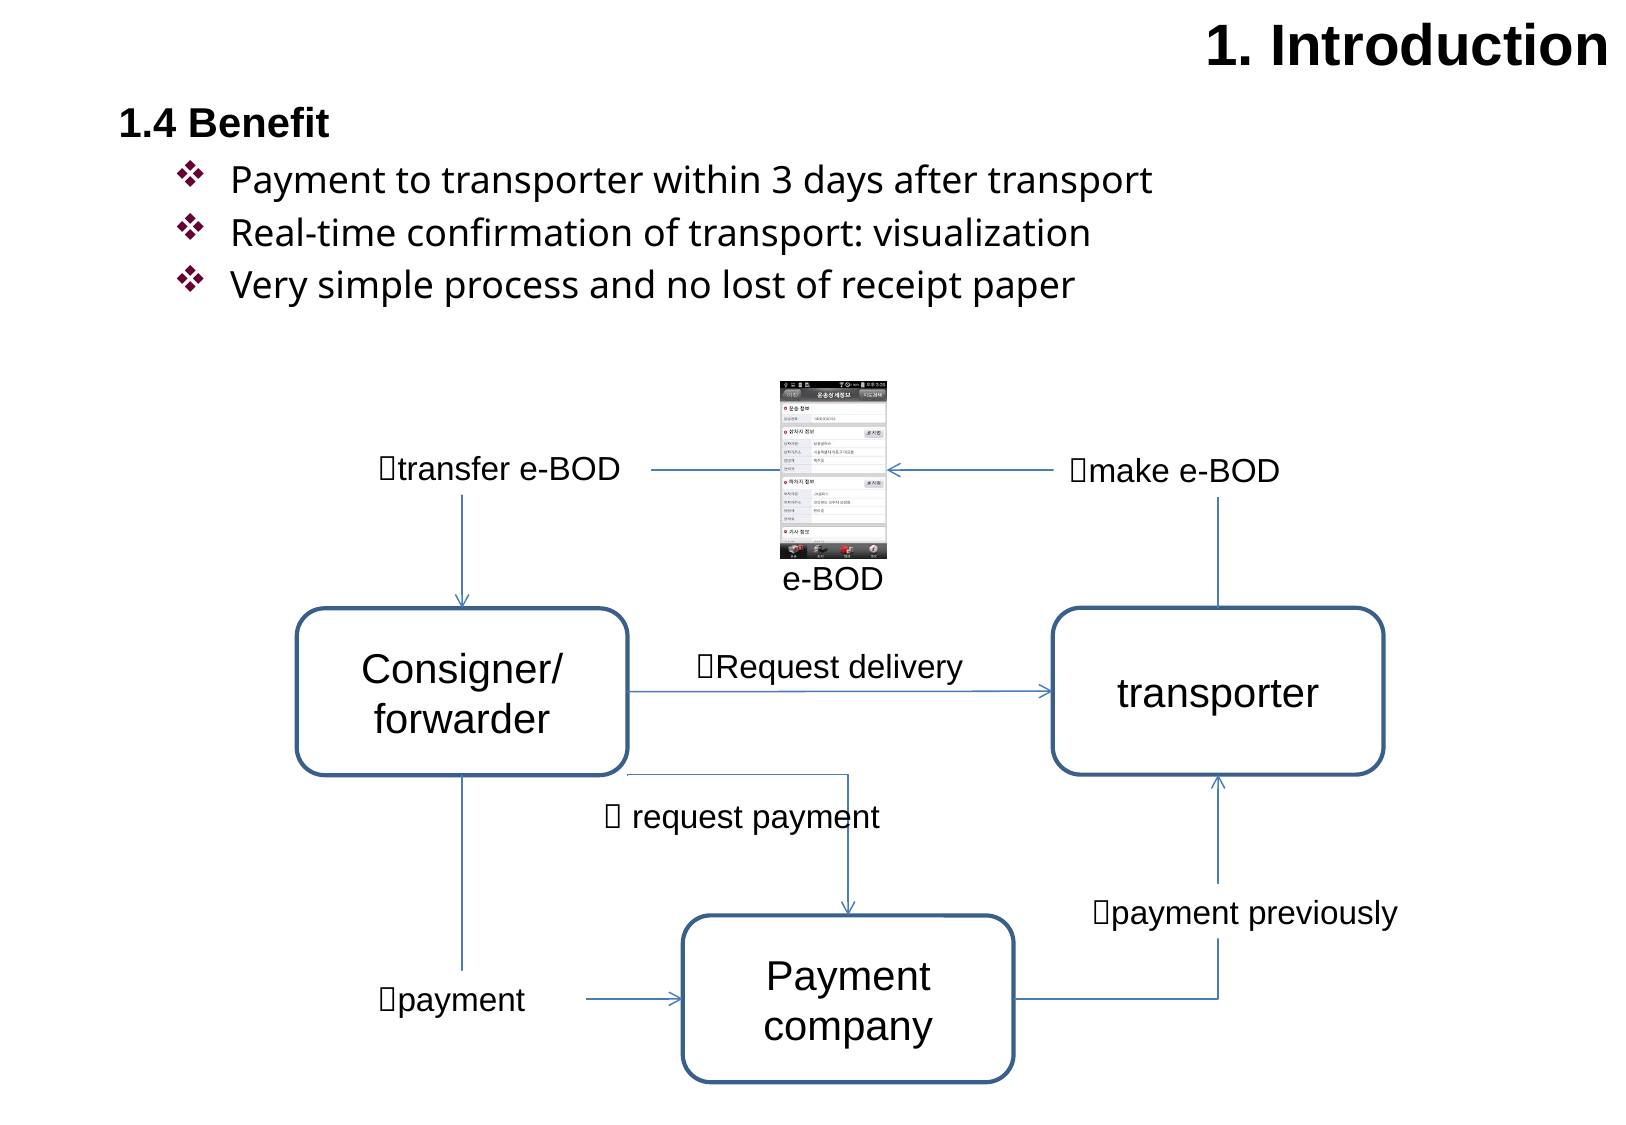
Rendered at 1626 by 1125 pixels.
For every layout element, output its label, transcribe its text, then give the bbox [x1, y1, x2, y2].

text_box make e-BOD [1127, 442, 1362, 497]
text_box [983, 372, 1122, 705]
text_box Request delivery [680, 638, 978, 689]
list Payment to transporter within 3 days after transport Real-time confirmation of transport: visualization Very simple process and no lost of receipt paper [158, 161, 1321, 272]
text_box payment previously [1223, 883, 1451, 939]
text_box payment [362, 970, 586, 1026]
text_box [1013, 774, 1219, 1000]
text_box e-BOD [785, 549, 900, 605]
text_box 1.4 Benefit [103, 88, 1445, 161]
text_box  request payment [854, 788, 973, 843]
picture [780, 381, 887, 559]
text_box transporter [1050, 605, 1386, 777]
text_box Consigner/ forwarder [294, 606, 630, 778]
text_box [460, 776, 685, 998]
text_box Payment company [680, 913, 1016, 1085]
text_box transfer e-BOD [362, 440, 652, 495]
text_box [682, 774, 849, 916]
text_box 1. Introduction [1131, 0, 1625, 85]
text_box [461, 469, 781, 609]
